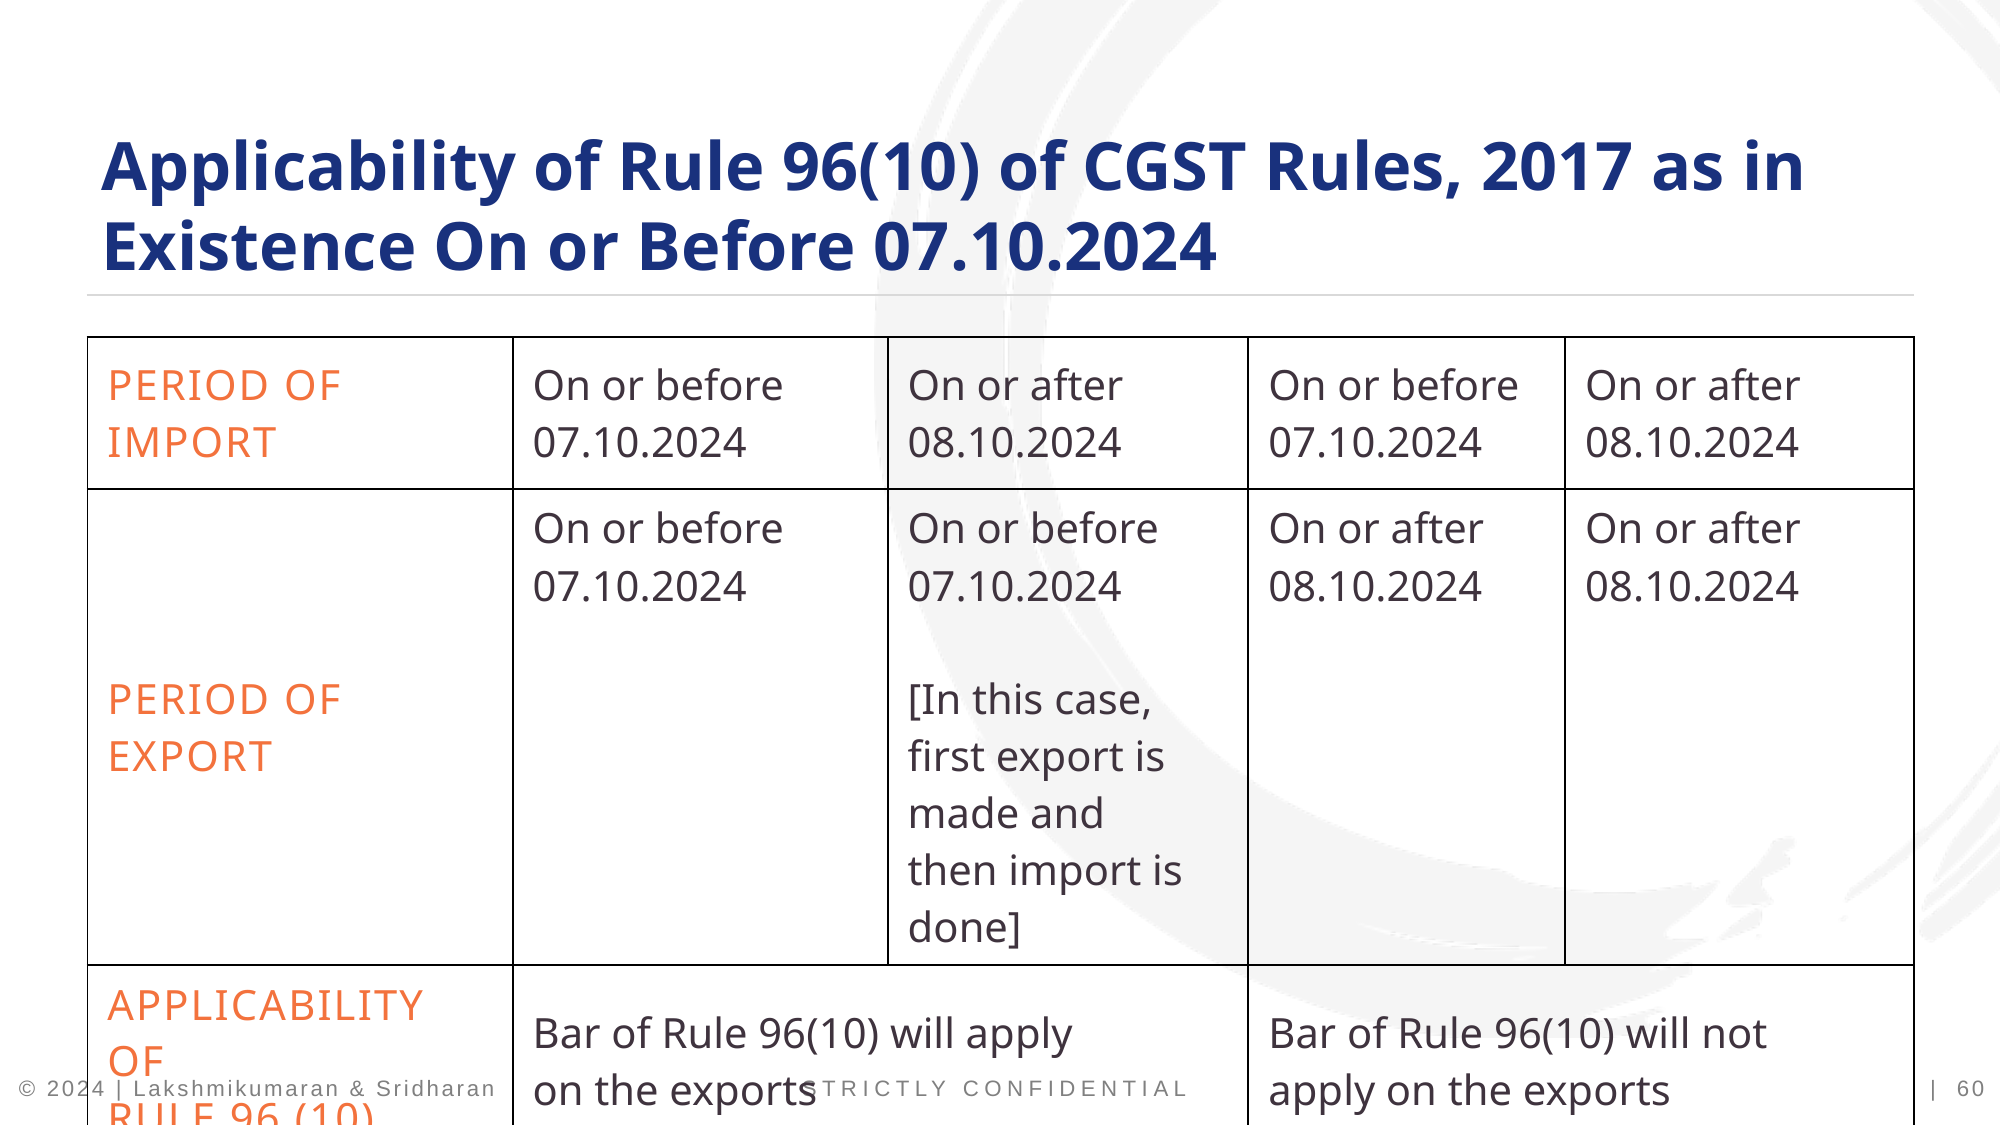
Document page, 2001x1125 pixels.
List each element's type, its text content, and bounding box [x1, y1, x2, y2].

table_cell On or before 07.10.2024 [In this case, first export is made and then import is done] [889, 490, 1247, 964]
table_header On or before 07.10.2024 [1249, 338, 1564, 488]
table_header Period of Import [88, 338, 512, 488]
table_cell On or after 08.10.2024 [1566, 490, 1913, 964]
table_header On or before 07.10.2024 [514, 338, 887, 488]
table_header On or after 08.10.2024 [1566, 338, 1913, 488]
table_cell On or after 08.10.2024 [1249, 490, 1564, 964]
table_header On or after 08.10.2024 [889, 338, 1247, 488]
table_cell Bar of Rule 96(10) will not apply on the exports [1249, 966, 1913, 1125]
table_cell Period of Export [88, 490, 512, 964]
list Applicability of Rule 96(10) of CGST Rules, 2017 as in Existence On or Before 07.10.2024 [86, 116, 1914, 321]
table_cell Applicability of Rule 96 (10) [88, 966, 512, 1125]
table_cell On or before 07.10.2024 [514, 490, 887, 964]
table_cell Bar of Rule 96(10) will apply on the exports [514, 966, 1247, 1125]
